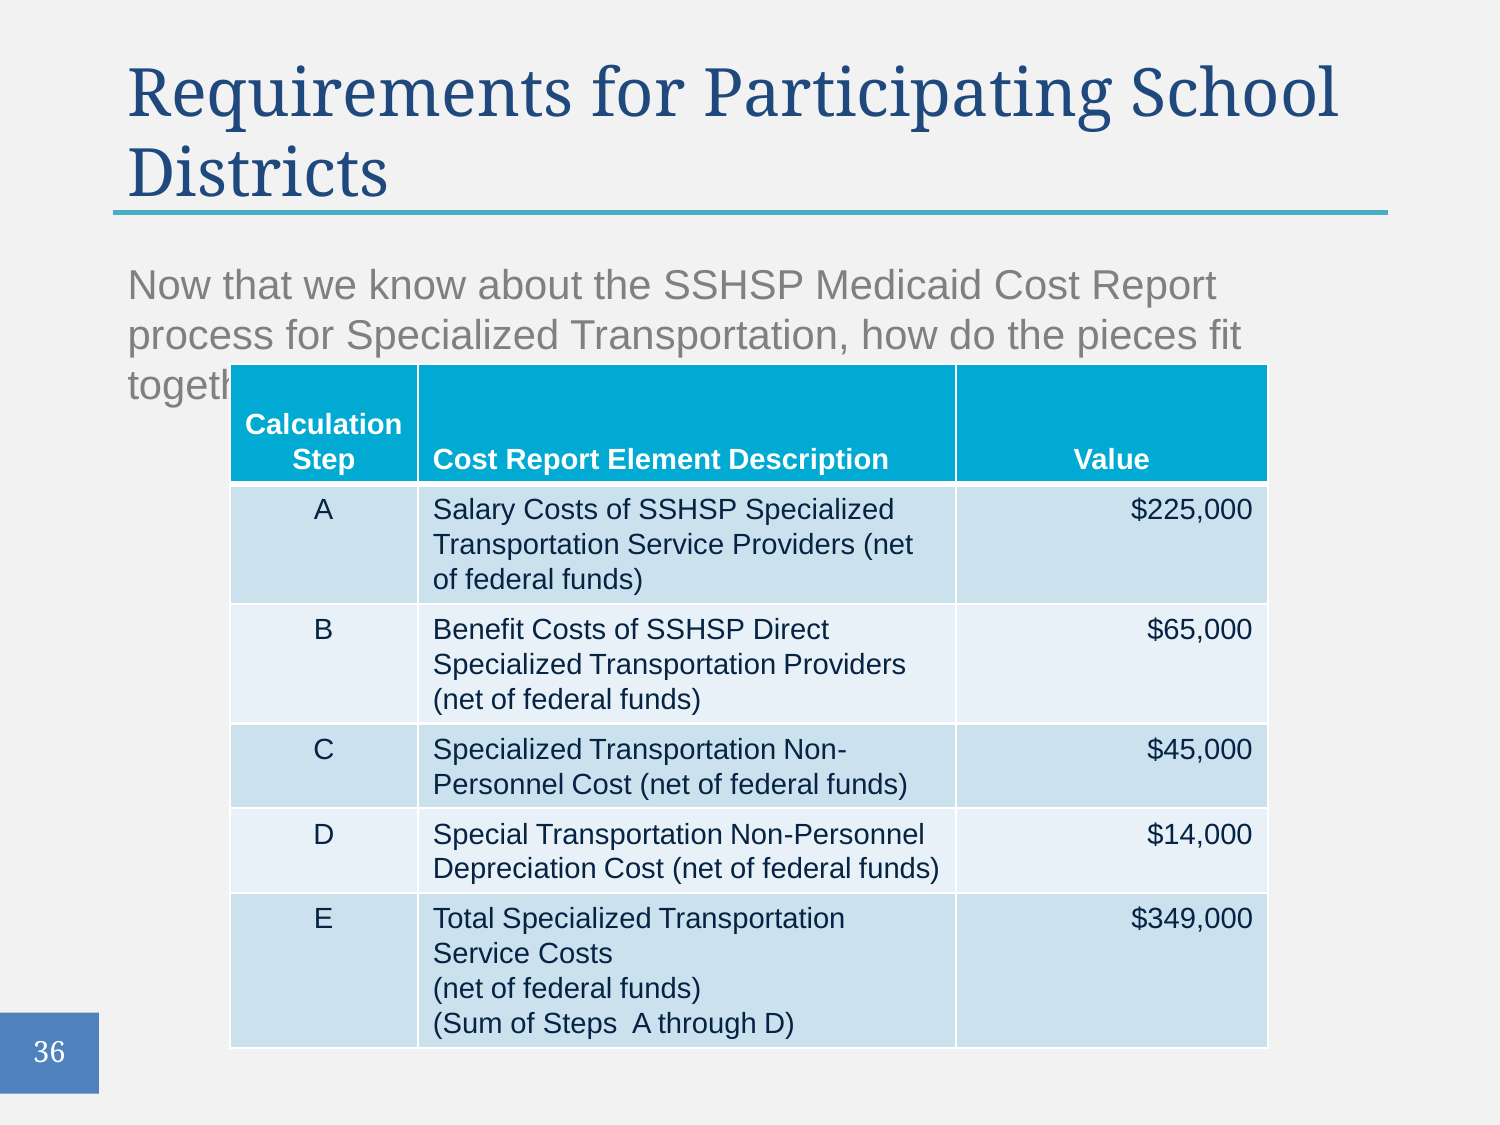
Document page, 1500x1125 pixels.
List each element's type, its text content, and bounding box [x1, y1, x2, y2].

picture [227, 362, 1273, 1059]
title Requirements for Participating School Districts [112, 37, 1388, 226]
list Now that we know about the SSHSP Medicaid Cost Report process for Specialized Transportation, how do the pieces fit together? [112, 249, 1388, 1001]
slide_number 36 [0, 1012, 99, 1094]
